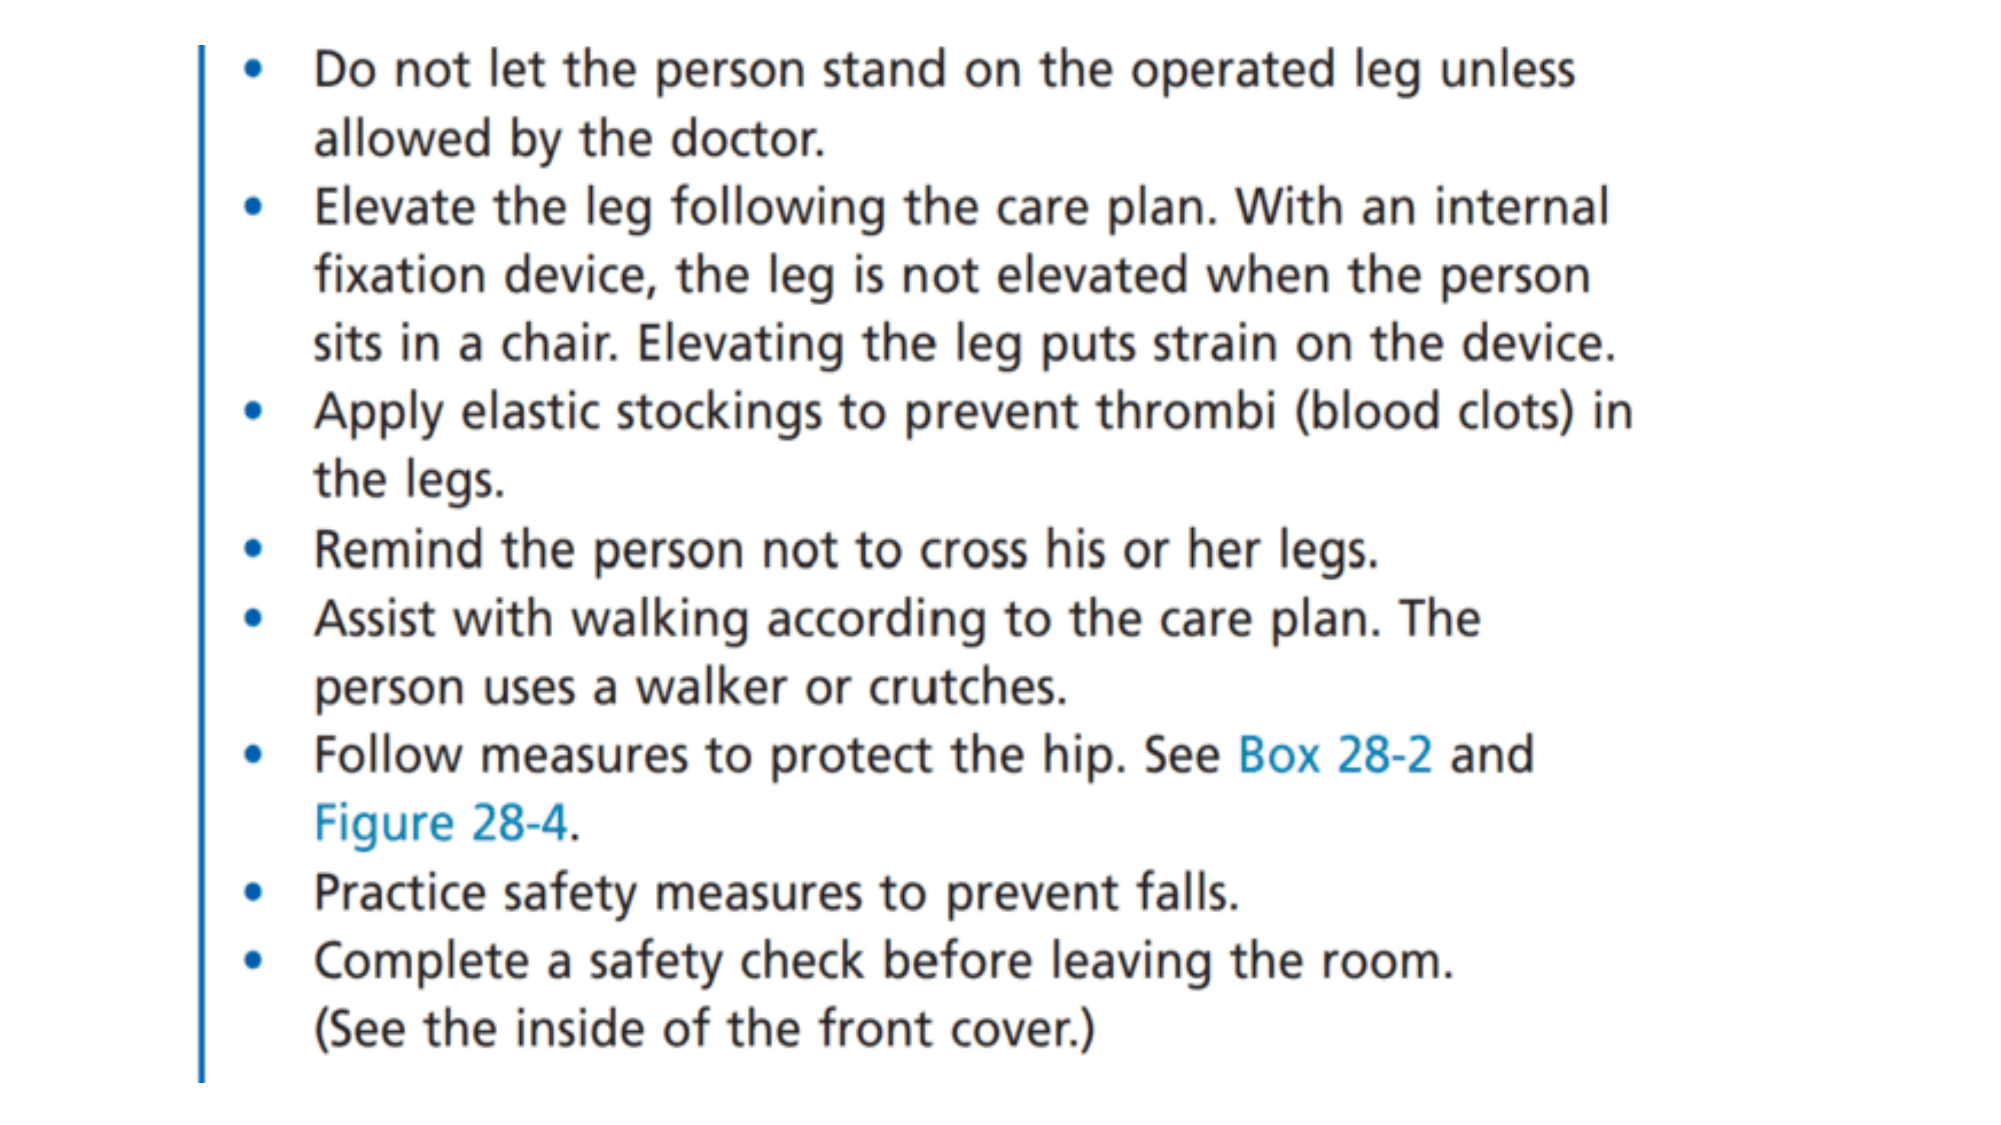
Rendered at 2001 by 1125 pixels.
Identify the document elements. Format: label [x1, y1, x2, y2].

list [185, 44, 1677, 1083]
